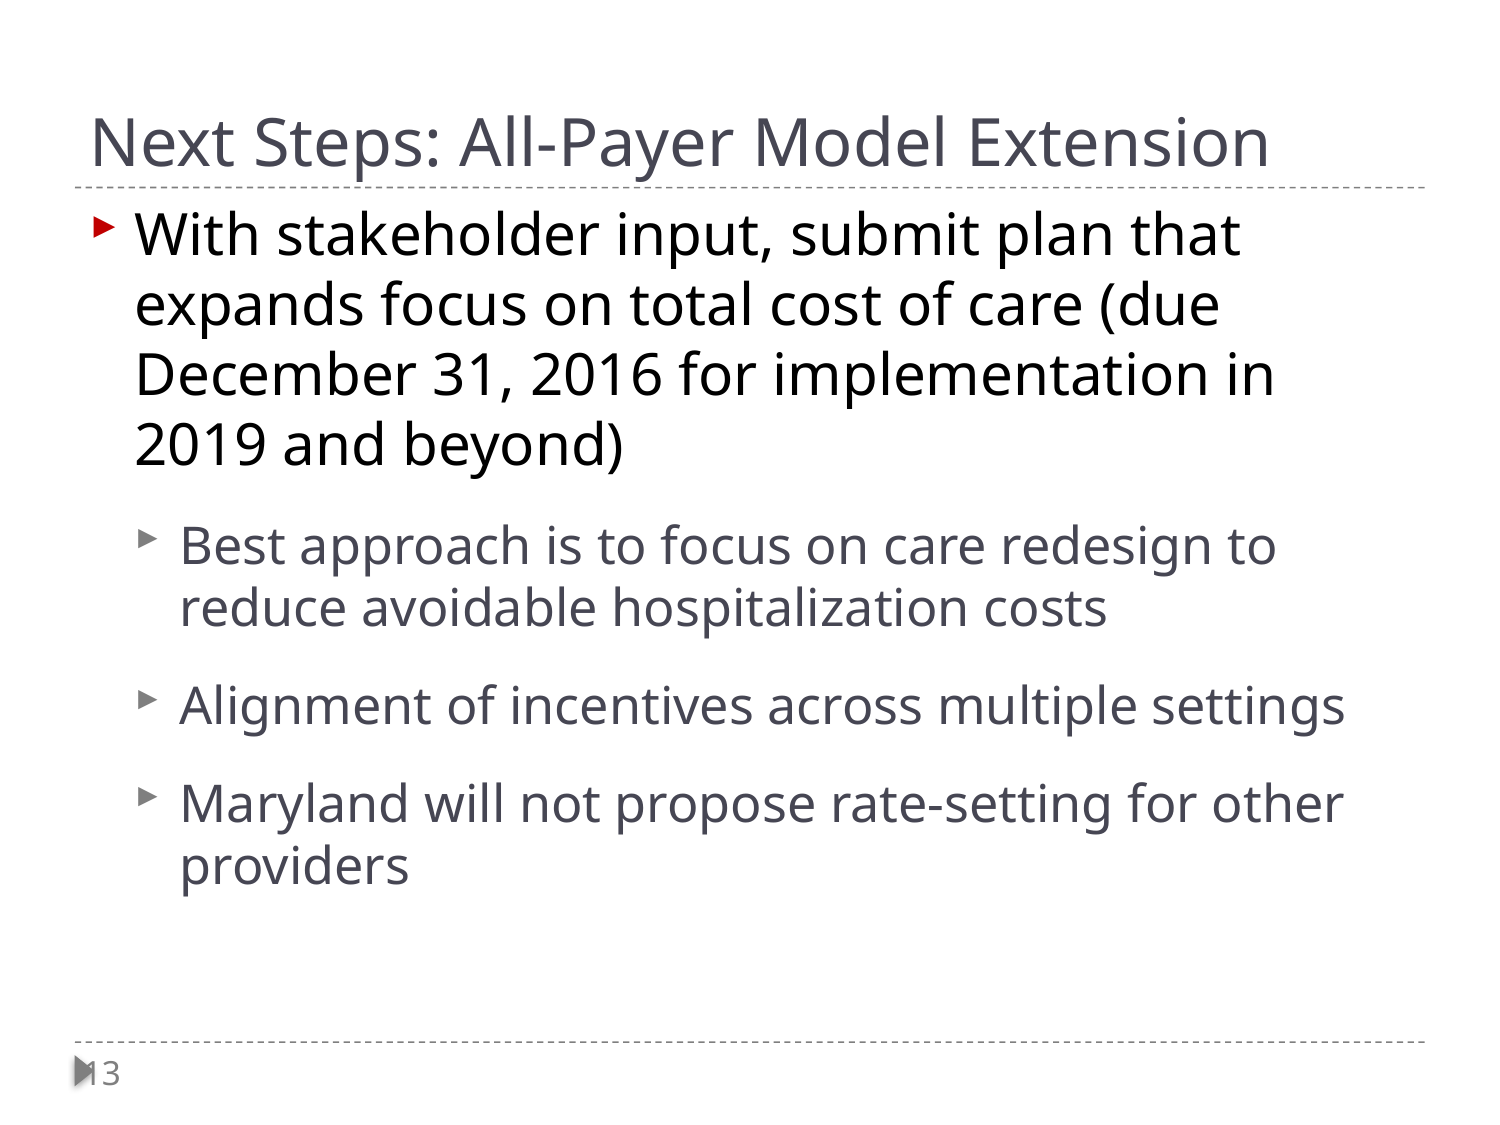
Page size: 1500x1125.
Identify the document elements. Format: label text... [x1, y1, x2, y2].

title Next Steps: All-Payer Model Extension [75, 24, 1425, 188]
list With stakeholder input, submit plan that expands focus on total cost of care (due December 31, 2016 for implementation in 2019 and beyond) Best approach is to focus on care redesign to reduce avoidable hospitalization costs Alignment of incentives across multiple settings Maryland will not propose rate-setting for other providers [75, 190, 1425, 1000]
